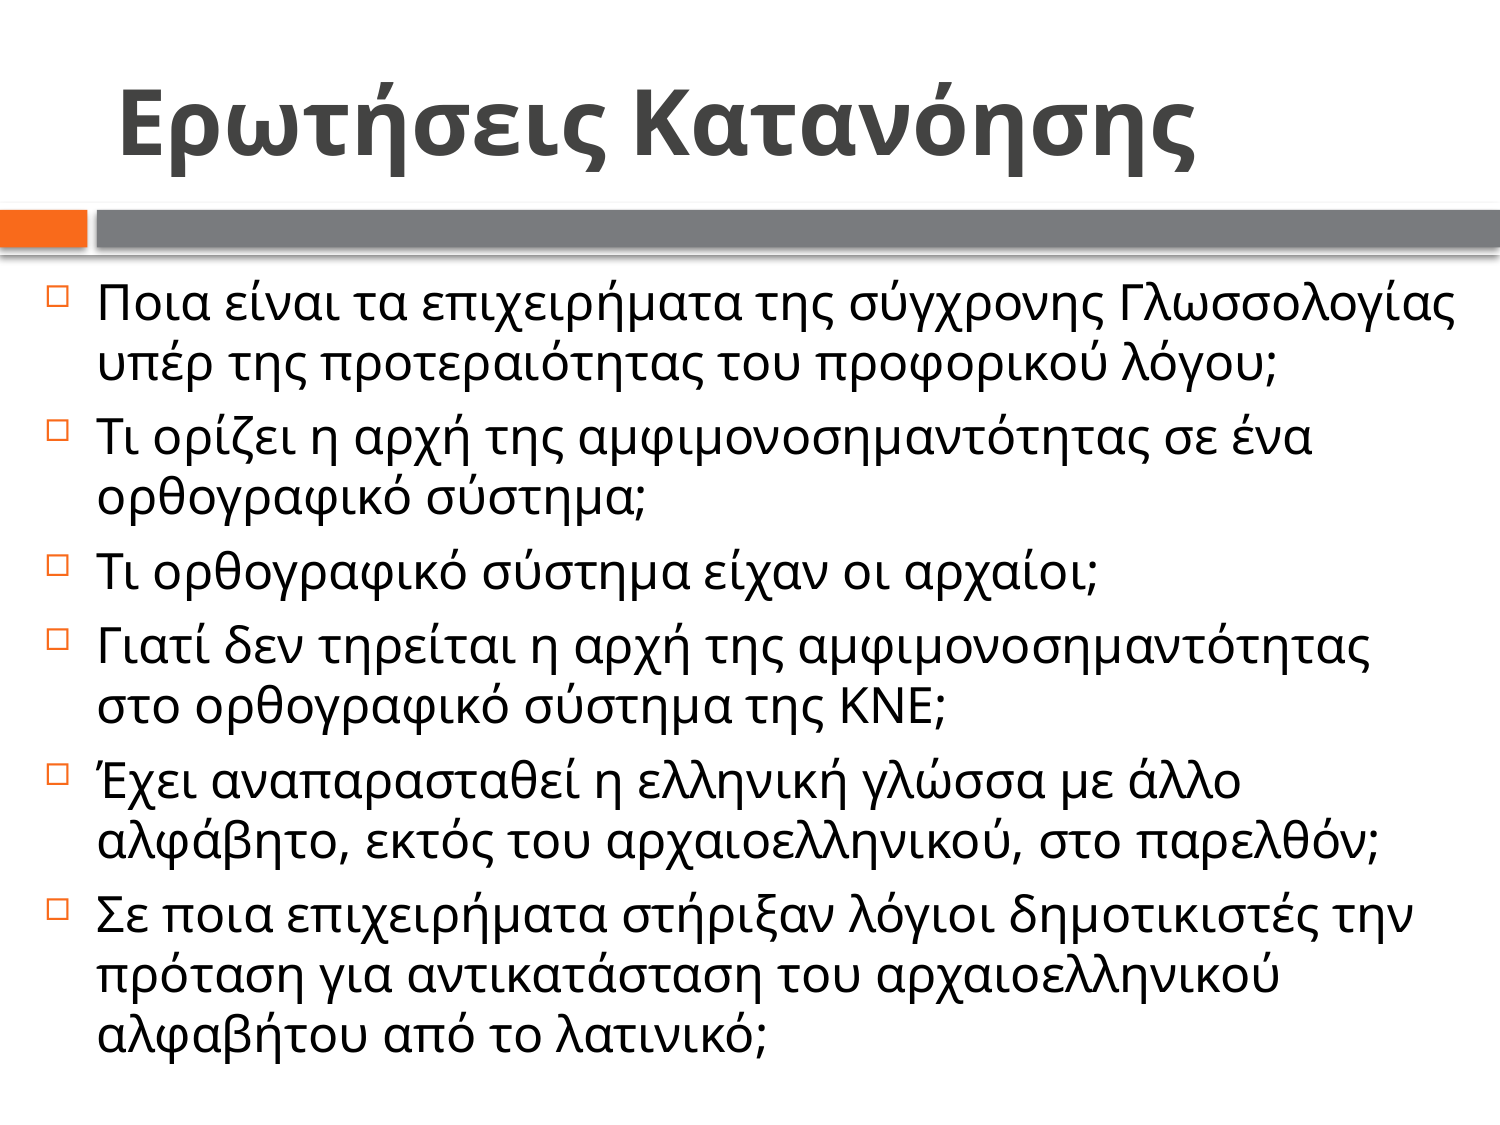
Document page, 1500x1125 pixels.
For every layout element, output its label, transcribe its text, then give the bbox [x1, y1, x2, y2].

list Ποια είναι τα επιχειρήματα της σύγχρονης Γλωσσολογίας υπέρ της προτεραιότητας του προφορικού λόγου; Τι ορίζει η αρχή της αμφιμονοσημαντότητας σε ένα ορθογραφικό σύστημα; Τι ορθογραφικό σύστημα είχαν οι αρχαίοι; Γιατί δεν τηρείται η αρχή της αμφιμονοσημαντότητας στο ορθογραφικό σύστημα της ΚΝΕ; Έχει αναπαρασταθεί η ελληνική γλώσσα με άλλο αλφάβητο, εκτός του αρχαιοελληνικού, στο παρελθόν; Σε ποια επιχειρήματα στήριξαν λόγιοι δημοτικιστές την πρόταση για αντικατάσταση του αρχαιοελληνικού αλφαβήτου από το λατινικό; [29, 262, 1483, 1107]
title Ερωτήσεις Κατανόησης [100, 37, 1439, 201]
